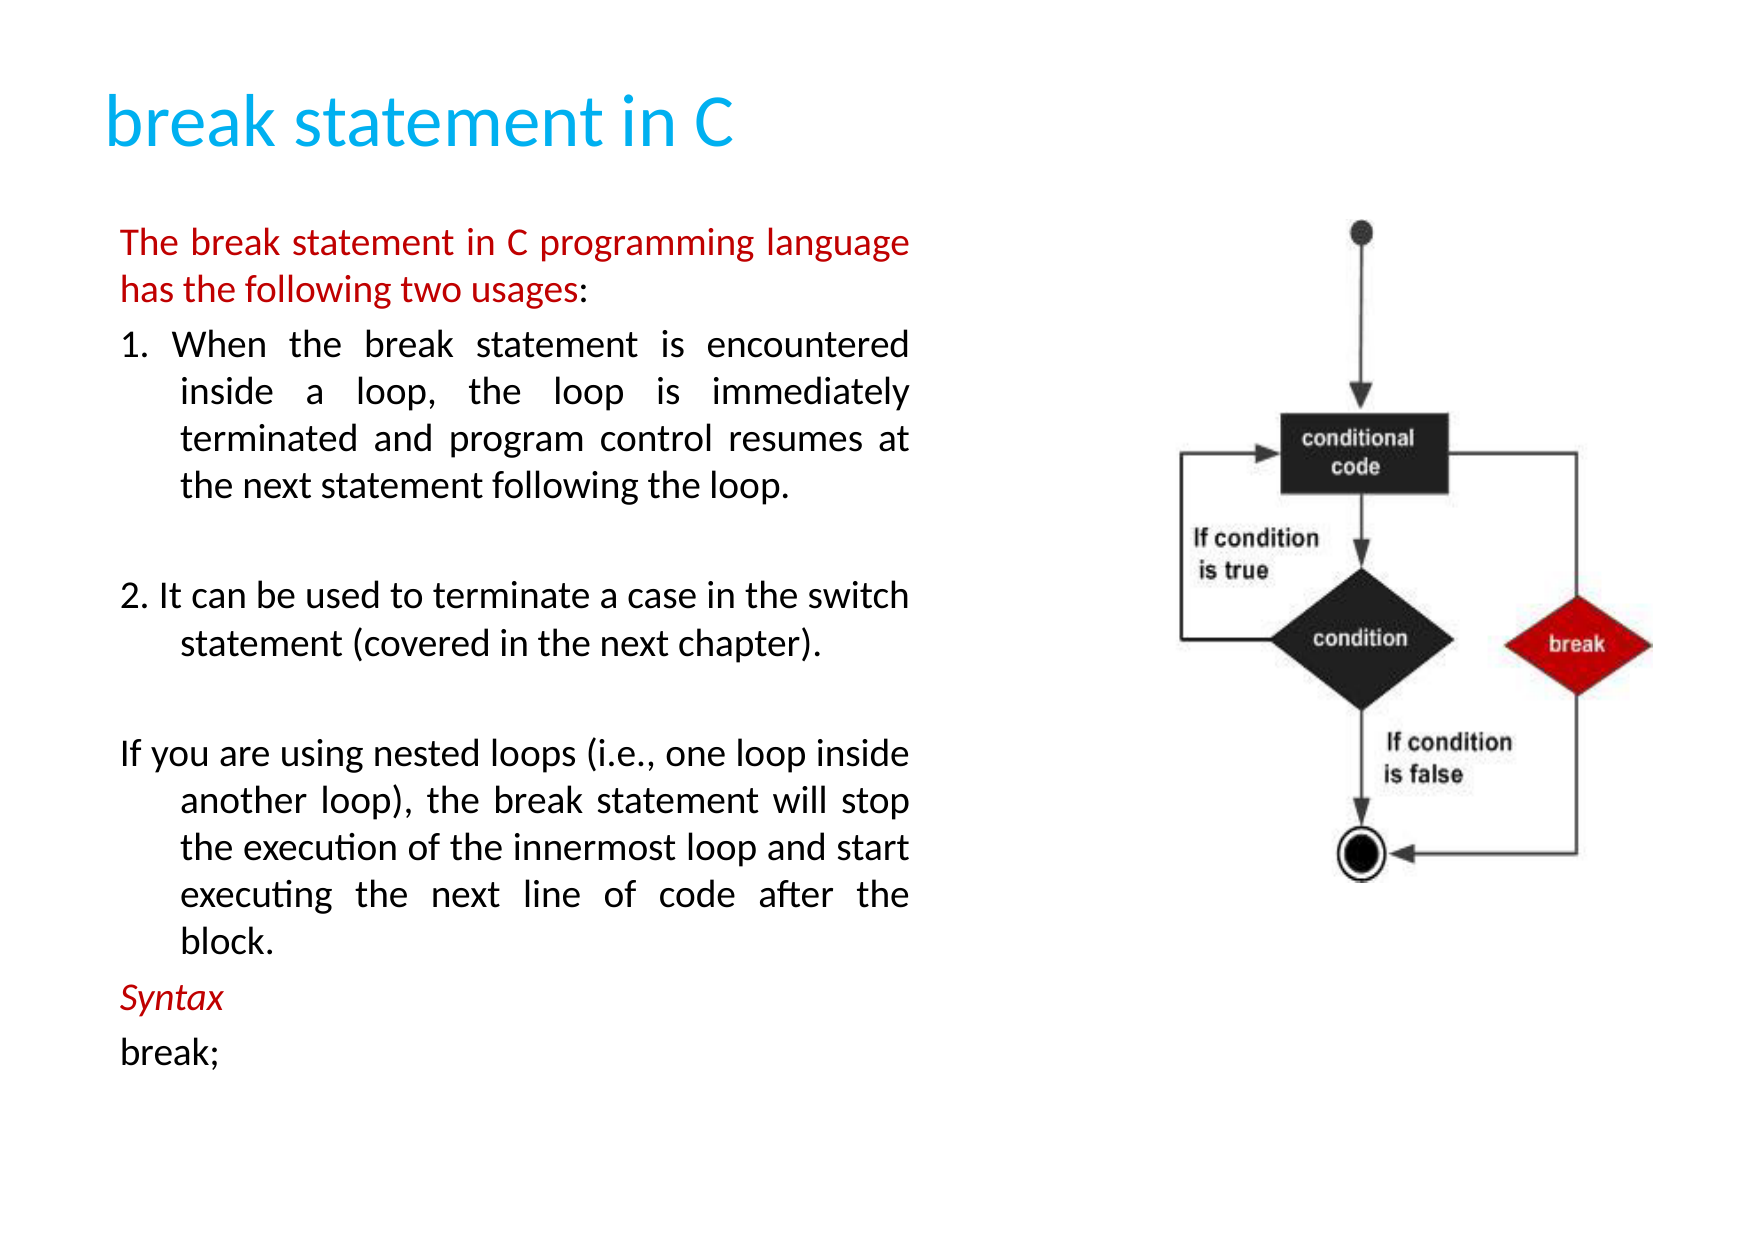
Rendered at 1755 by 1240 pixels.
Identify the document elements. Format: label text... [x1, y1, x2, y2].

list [1148, 219, 1653, 884]
list The break statement in C programming language has the following two usages: 1. When the break statement is encountered inside a loop, the loop is immediately terminated and program control resumes at the next statement following the loop. 2. It can be used to terminate a case in the switch statement (covered in the next chapter). If you are using nested loops (i.e., one loop inside another loop), the break statement will stop the execution of the innermost loop and start executing the next line of code after the block. Syntax break; [102, 207, 928, 1133]
title break statement in C [87, 49, 1667, 183]
